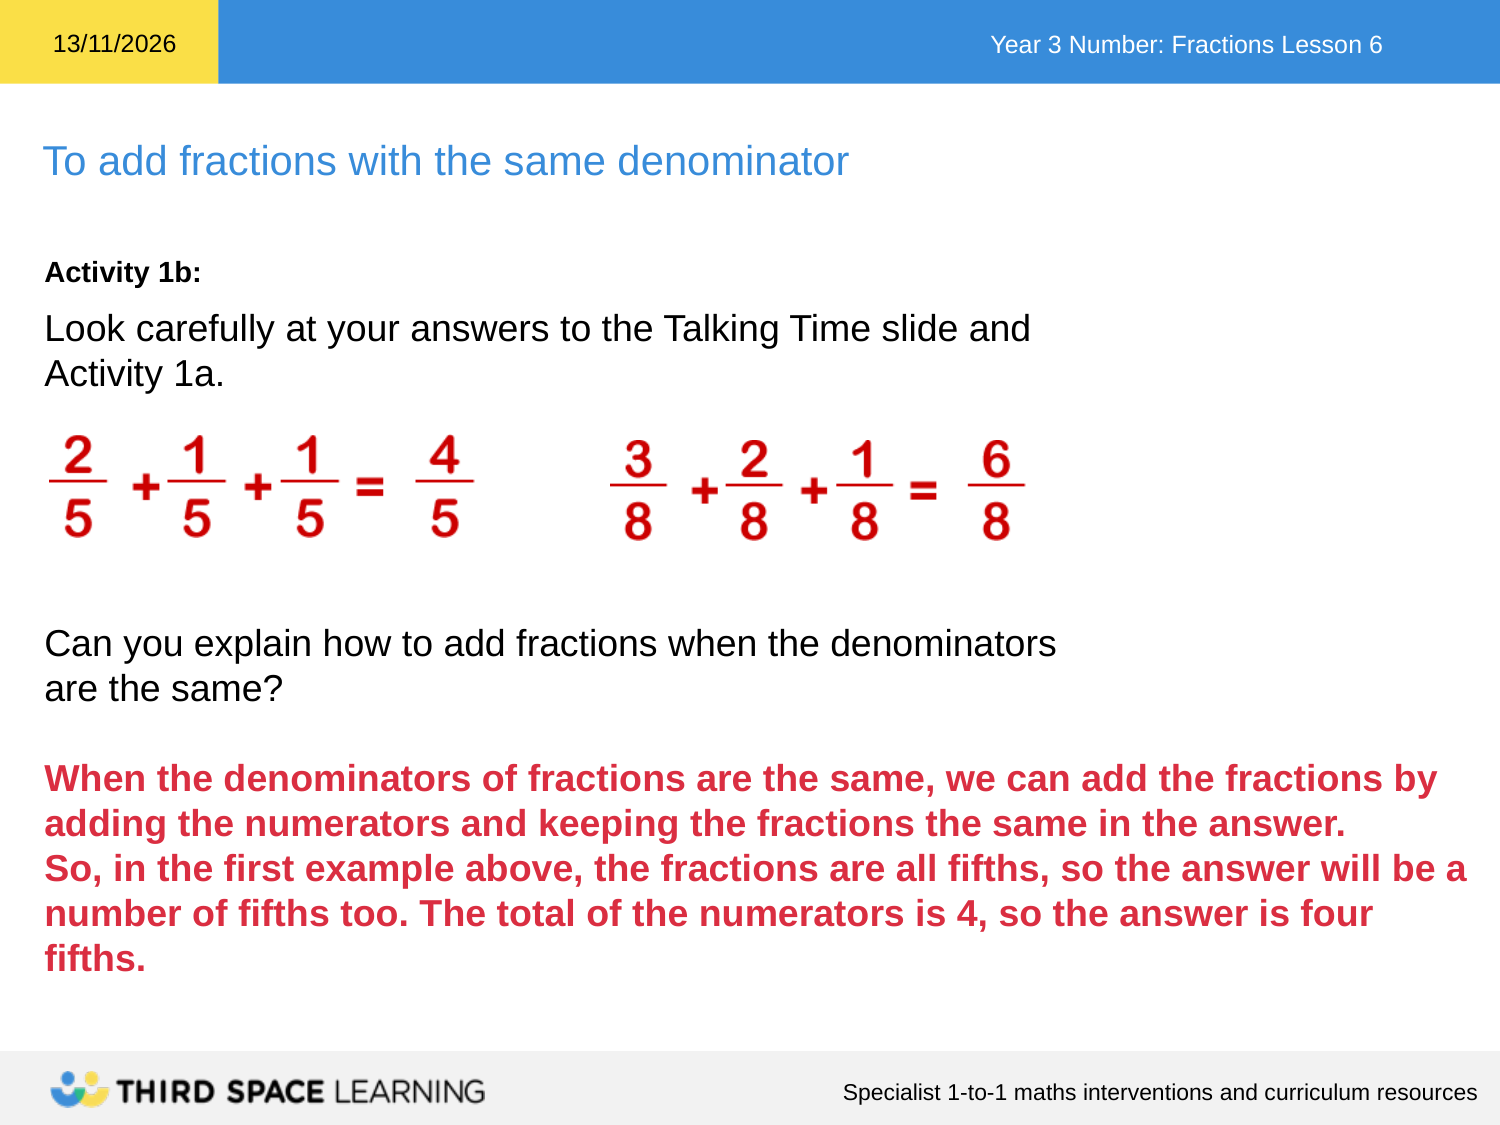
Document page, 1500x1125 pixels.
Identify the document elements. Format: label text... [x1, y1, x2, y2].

text_box Activity 1b: [29, 246, 218, 296]
text_box Look carefully at your answers to the Talking Time slide and Activity 1a. Can you explain how to add fractions when the denominators are the same? When the denominators of fractions are the same, we can add the fractions by adding the numerators and keeping the fractions the same in the answer. So, in the first example above, the fractions are all fifths, so the answer will be a number of fifths too. The total of the numerators is 4, so the answer is four fifths. [29, 296, 1500, 1032]
picture [610, 440, 1026, 541]
picture [50, 1071, 485, 1108]
picture [49, 434, 475, 538]
